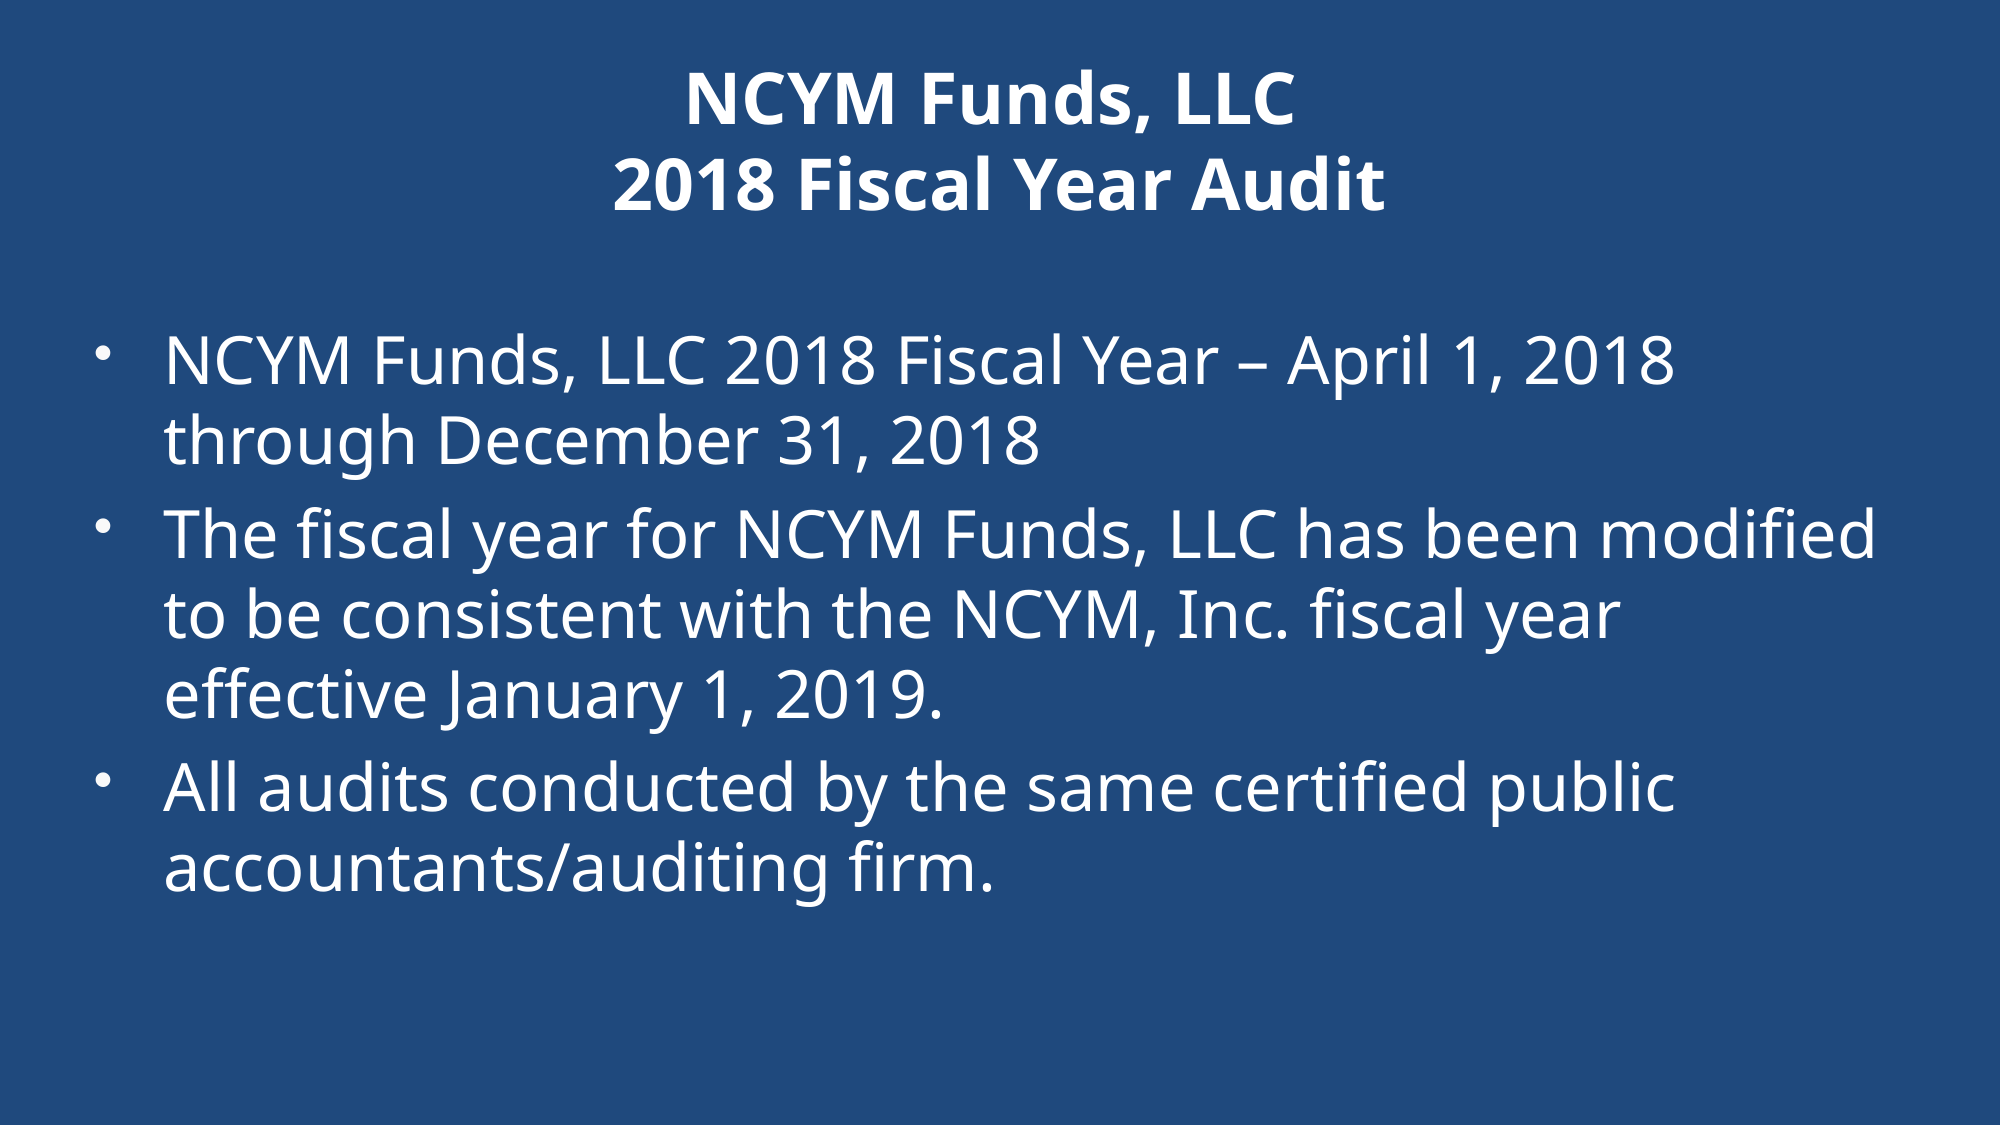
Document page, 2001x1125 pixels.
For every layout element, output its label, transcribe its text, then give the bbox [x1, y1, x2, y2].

title NCYM Funds, LLC 2018 Fiscal Year Audit [99, 45, 1900, 217]
list NCYM Funds, LLC 2018 Fiscal Year – April 1, 2018 through December 31, 2018 The fiscal year for NCYM Funds, LLC has been modified to be consistent with the NCYM, Inc. fiscal year effective January 1, 2019. All audits conducted by the same certified public accountants/auditing firm. [58, 217, 1900, 1059]
